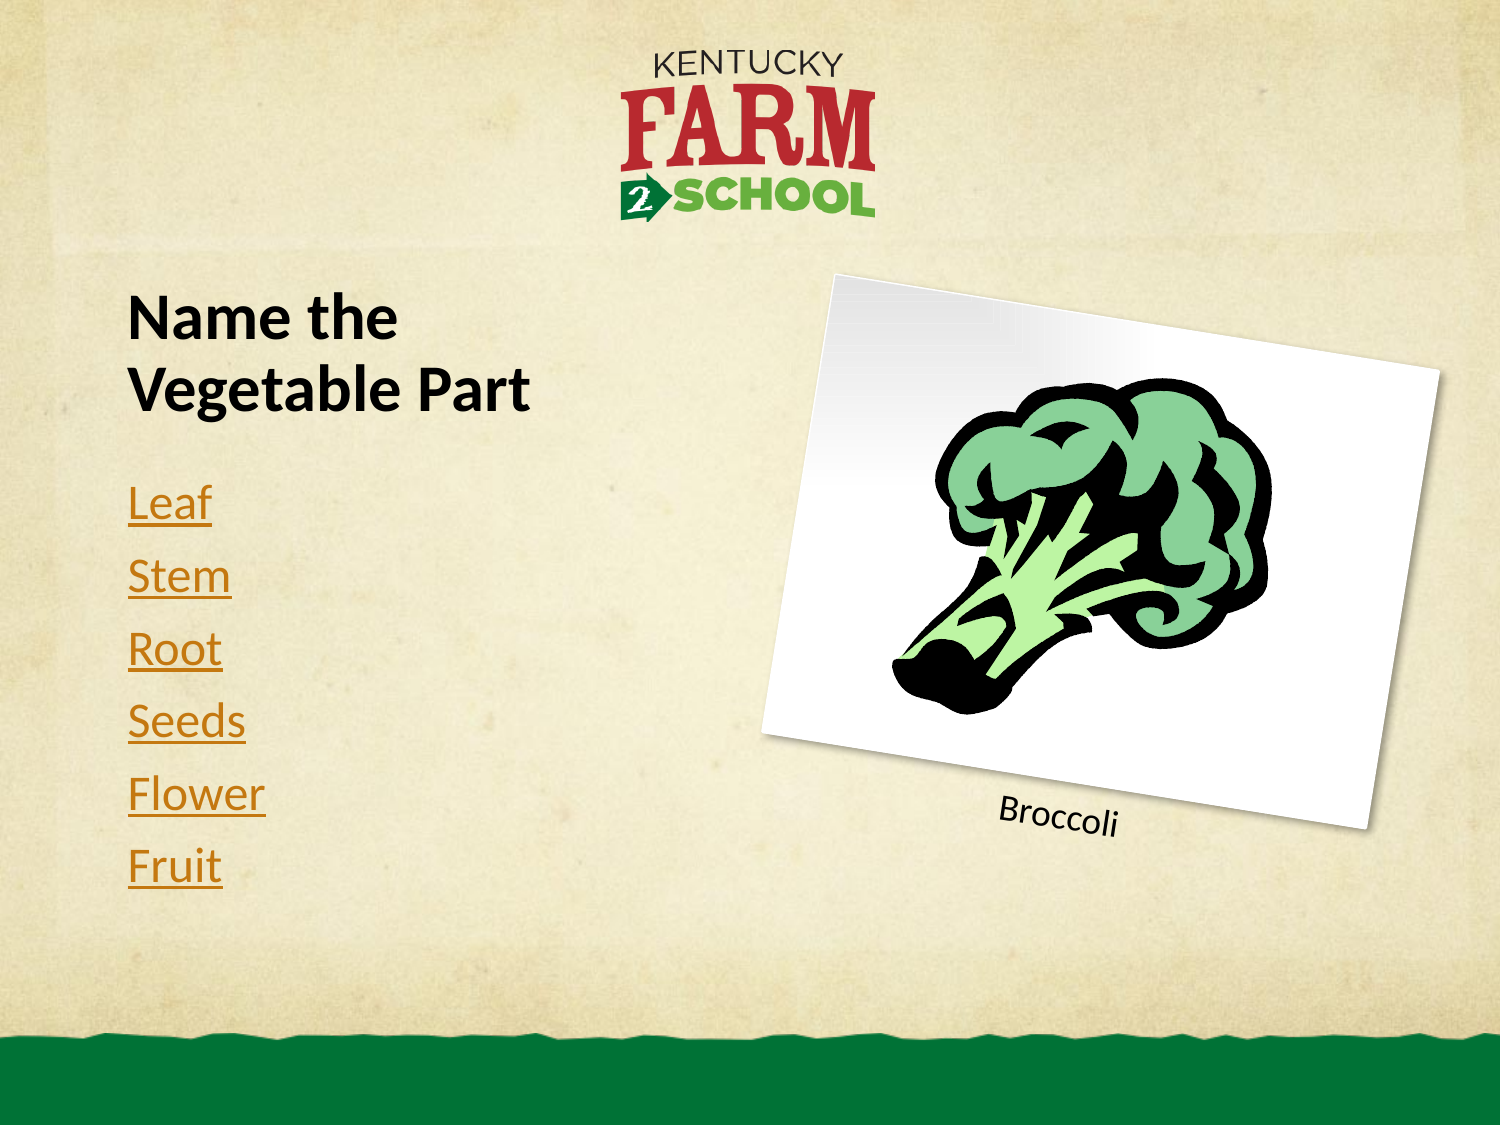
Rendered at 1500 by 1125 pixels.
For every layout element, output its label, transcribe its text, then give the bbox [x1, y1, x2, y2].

list Leaf Stem Root Seeds Flower Fruit [112, 462, 698, 938]
text_box Broccoli [750, 737, 1369, 891]
title Name the Vegetable Part [112, 282, 563, 462]
picture [0, 0, 1500, 1039]
